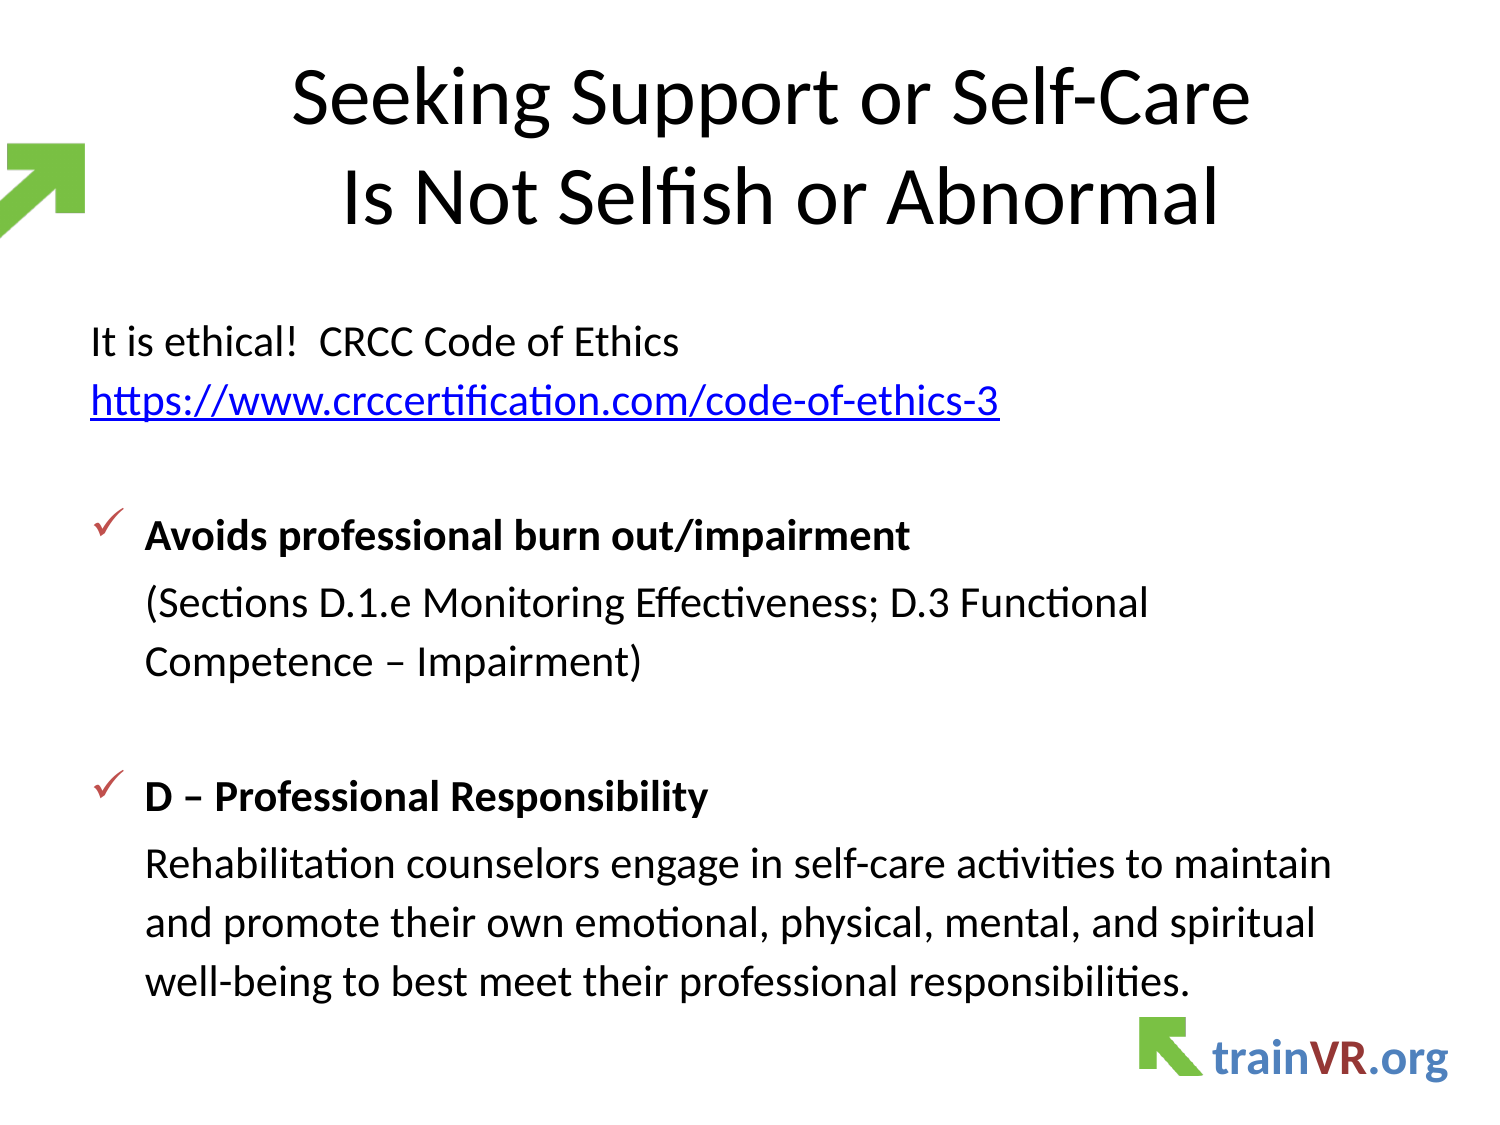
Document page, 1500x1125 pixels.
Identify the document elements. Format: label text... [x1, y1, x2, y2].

list It is ethical! CRCC Code of Ethics https://www.crccertification.com/code-of-ethics-3 Avoids professional burn out/impairment (Sections D.1.e Monitoring Effectiveness; D.3 Functional Competence – Impairment) D – Professional Responsibility Rehabilitation counselors engage in self-care activities to maintain and promote their own emotional, physical, mental, and spiritual well-being to best meet their professional responsibilities. [75, 299, 1368, 1014]
title Seeking Support or Self-Care Is Not Selfish or Abnormal [104, 83, 1459, 198]
picture [1138, 1017, 1204, 1076]
picture [0, 143, 84, 240]
